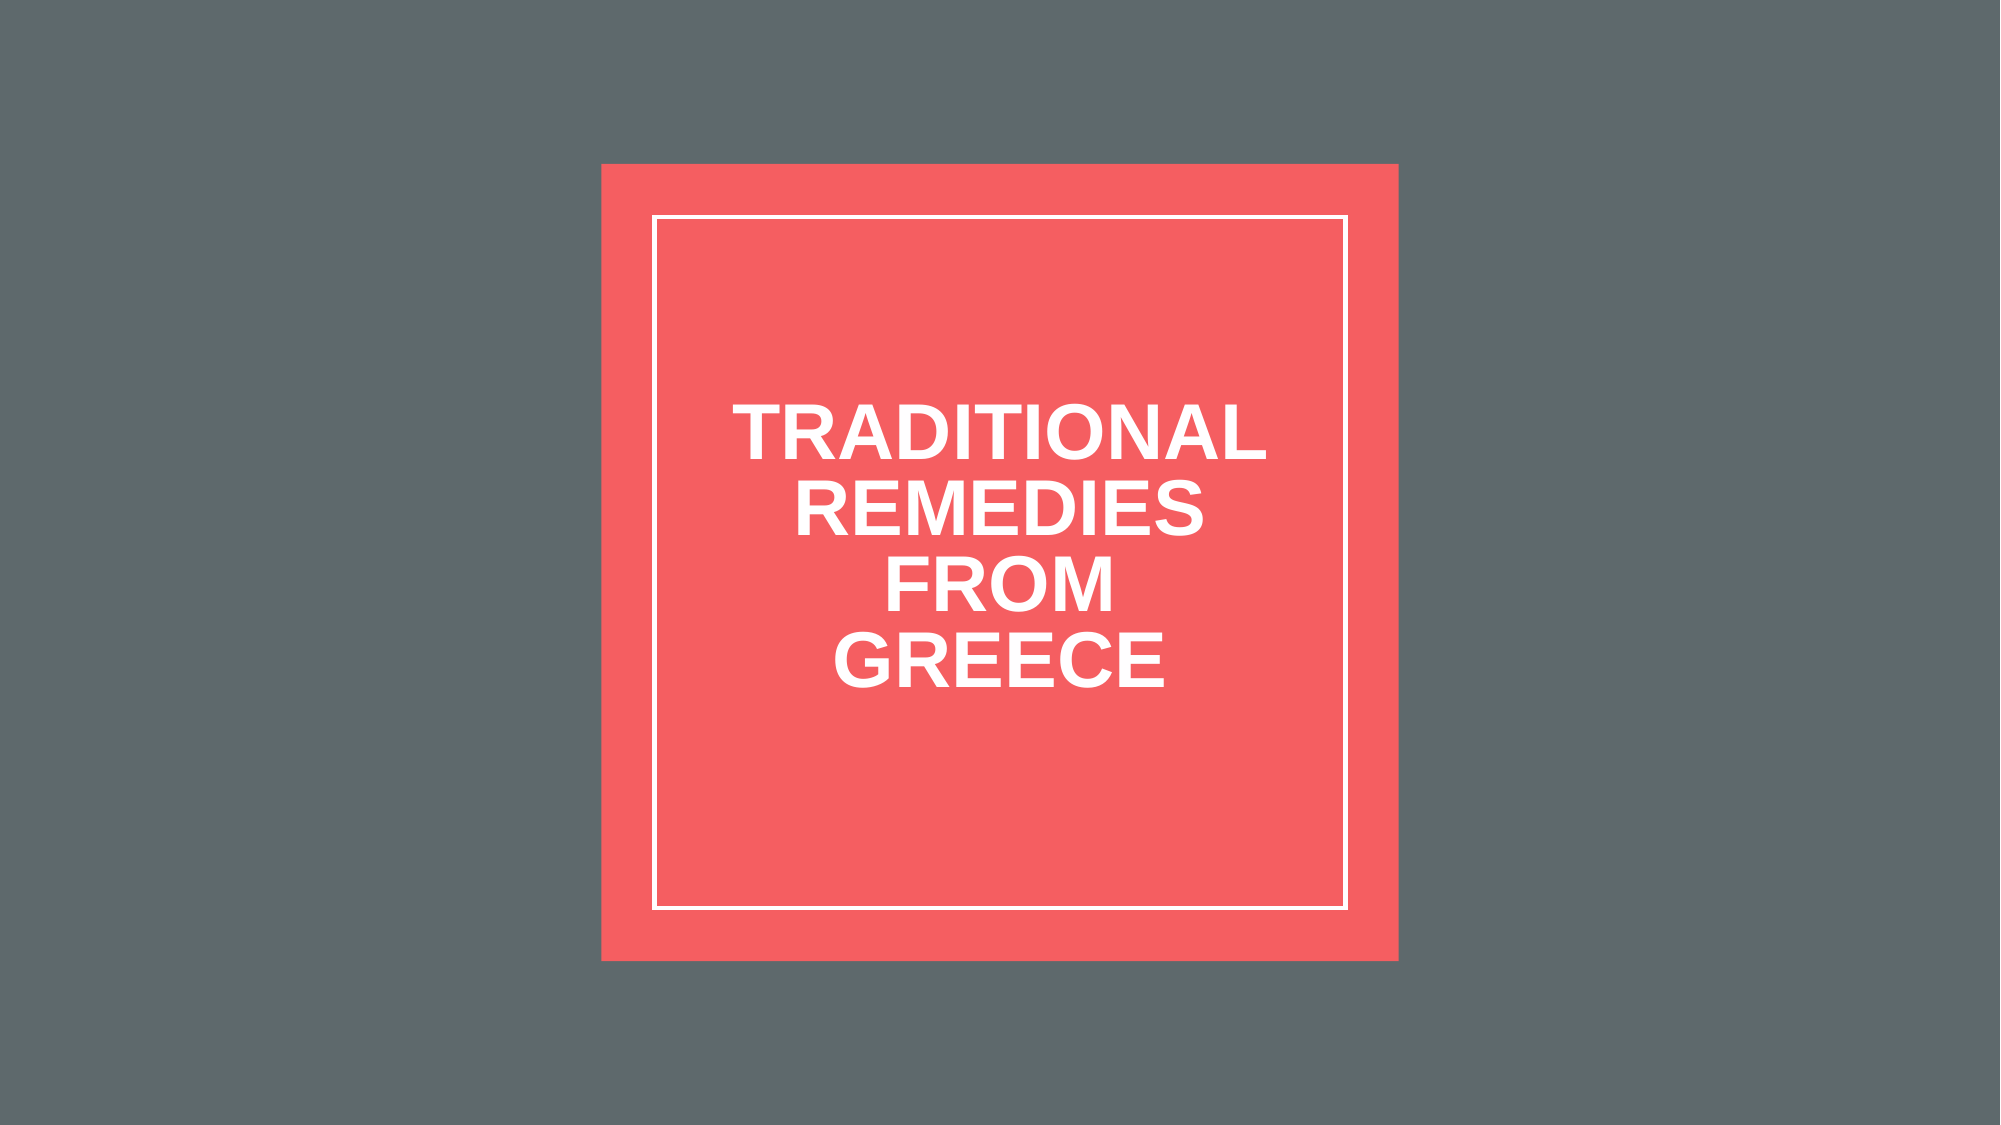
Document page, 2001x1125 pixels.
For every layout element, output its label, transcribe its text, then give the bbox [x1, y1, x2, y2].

title TRADITIONAL REMEDIES FROM GREECE [677, 355, 1323, 703]
